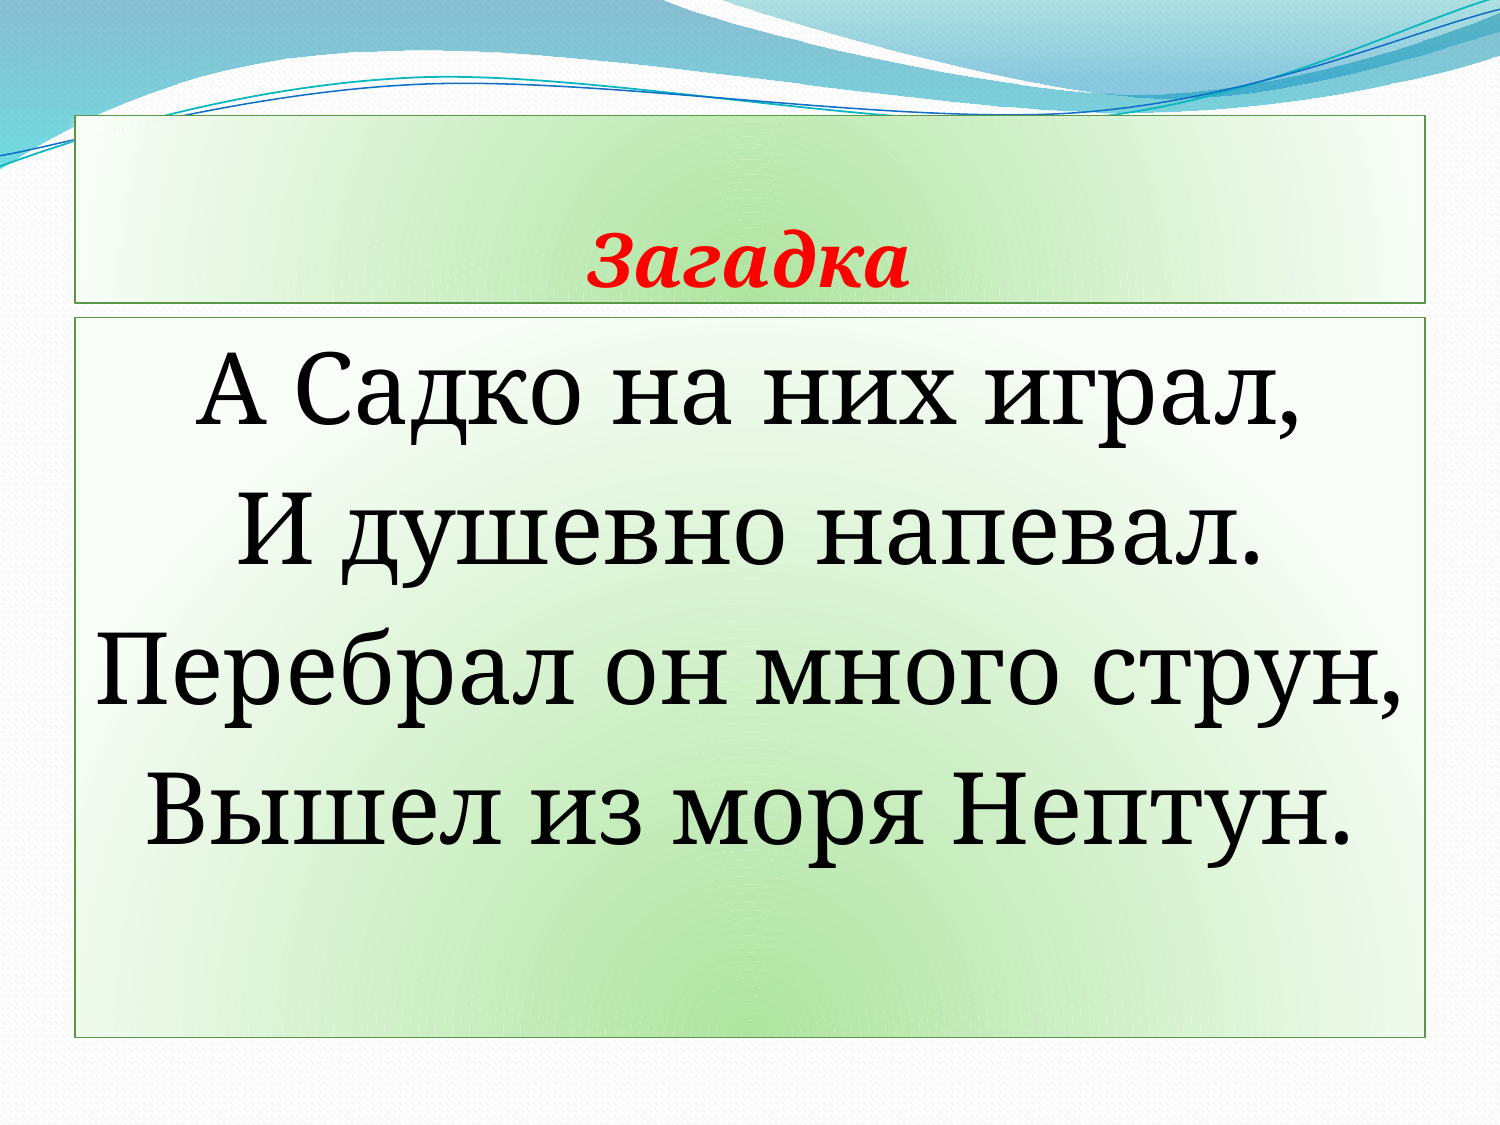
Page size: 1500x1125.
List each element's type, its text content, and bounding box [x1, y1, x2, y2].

title Загадка [74, 115, 1426, 304]
list А Садко на них играл, И душевно напевал. Перебрал он много струн, Вышел из моря Нептун. [74, 317, 1426, 1038]
